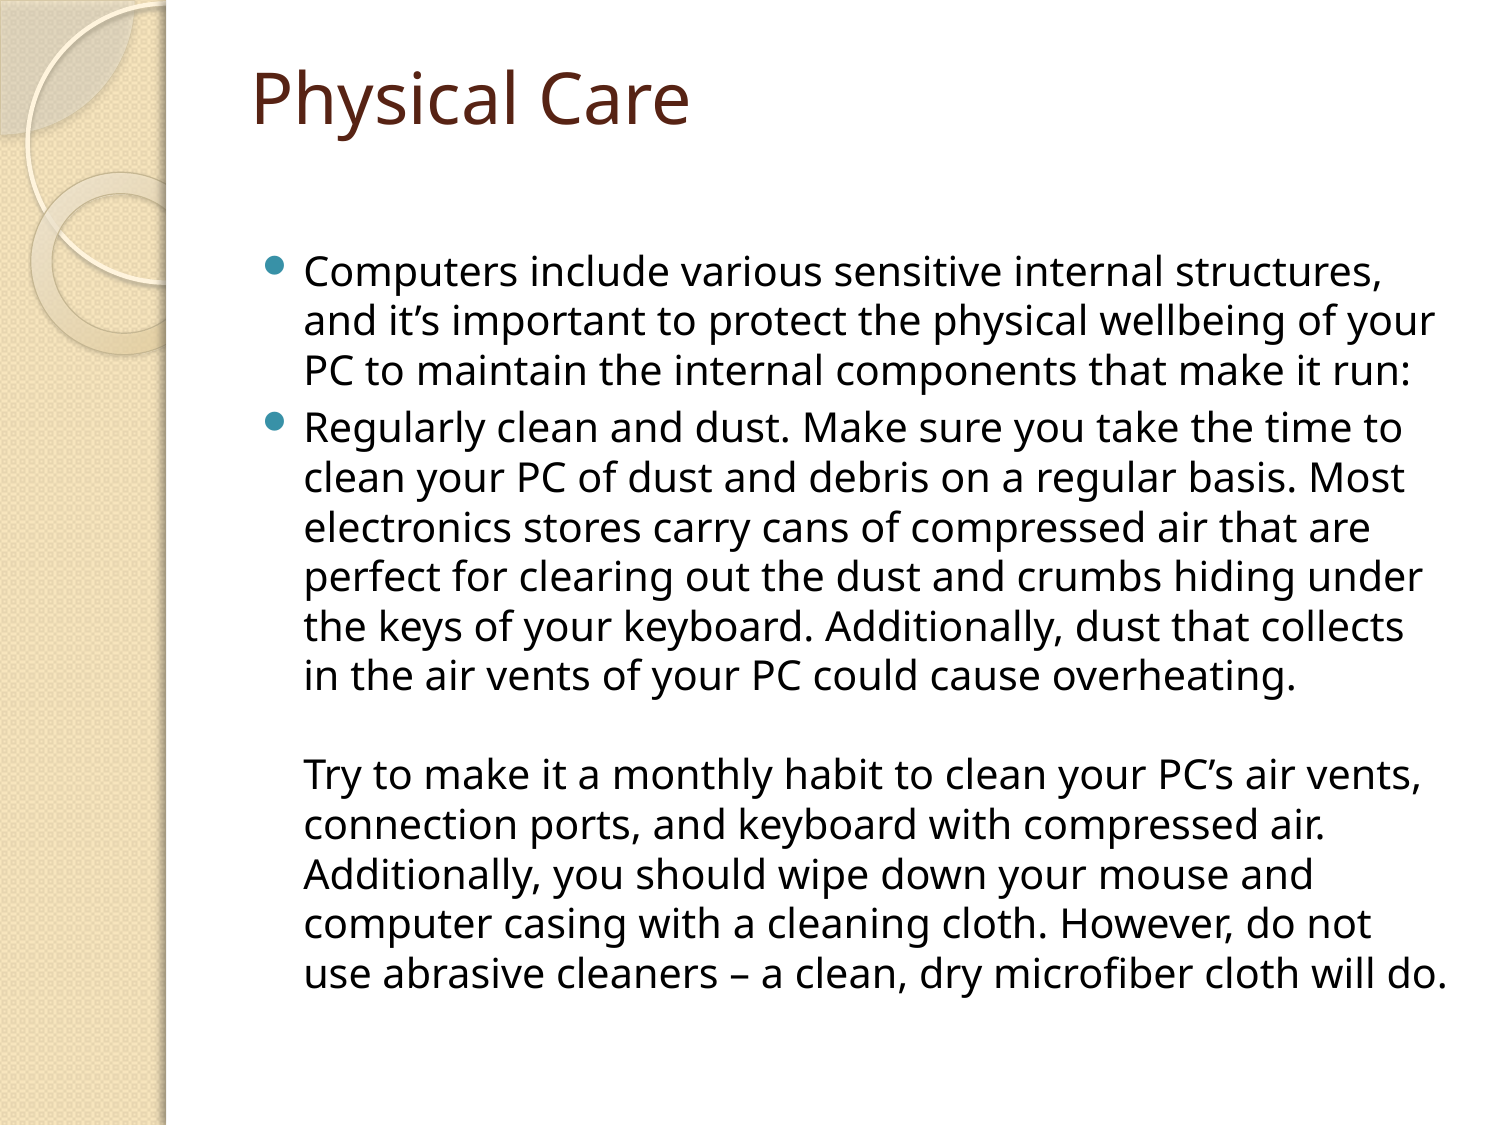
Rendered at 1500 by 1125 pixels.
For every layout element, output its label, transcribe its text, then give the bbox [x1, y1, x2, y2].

title Physical Care [235, 45, 1466, 233]
list Computers include various sensitive internal structures, and it’s important to protect the physical wellbeing of your PC to maintain the internal components that make it run: Regularly clean and dust. Make sure you take the time to clean your PC of dust and debris on a regular basis. Most electronics stores carry cans of compressed air that are perfect for clearing out the dust and crumbs hiding under the keys of your keyboard. Additionally, dust that collects in the air vents of your PC could cause overheating. Try to make it a monthly habit to clean your PC’s air vents, connection ports, and keyboard with compressed air. Additionally, you should wipe down your mouse and computer casing with a cleaning cloth. However, do not use abrasive cleaners – a clean, dry microfiber cloth will do. [235, 237, 1466, 1025]
